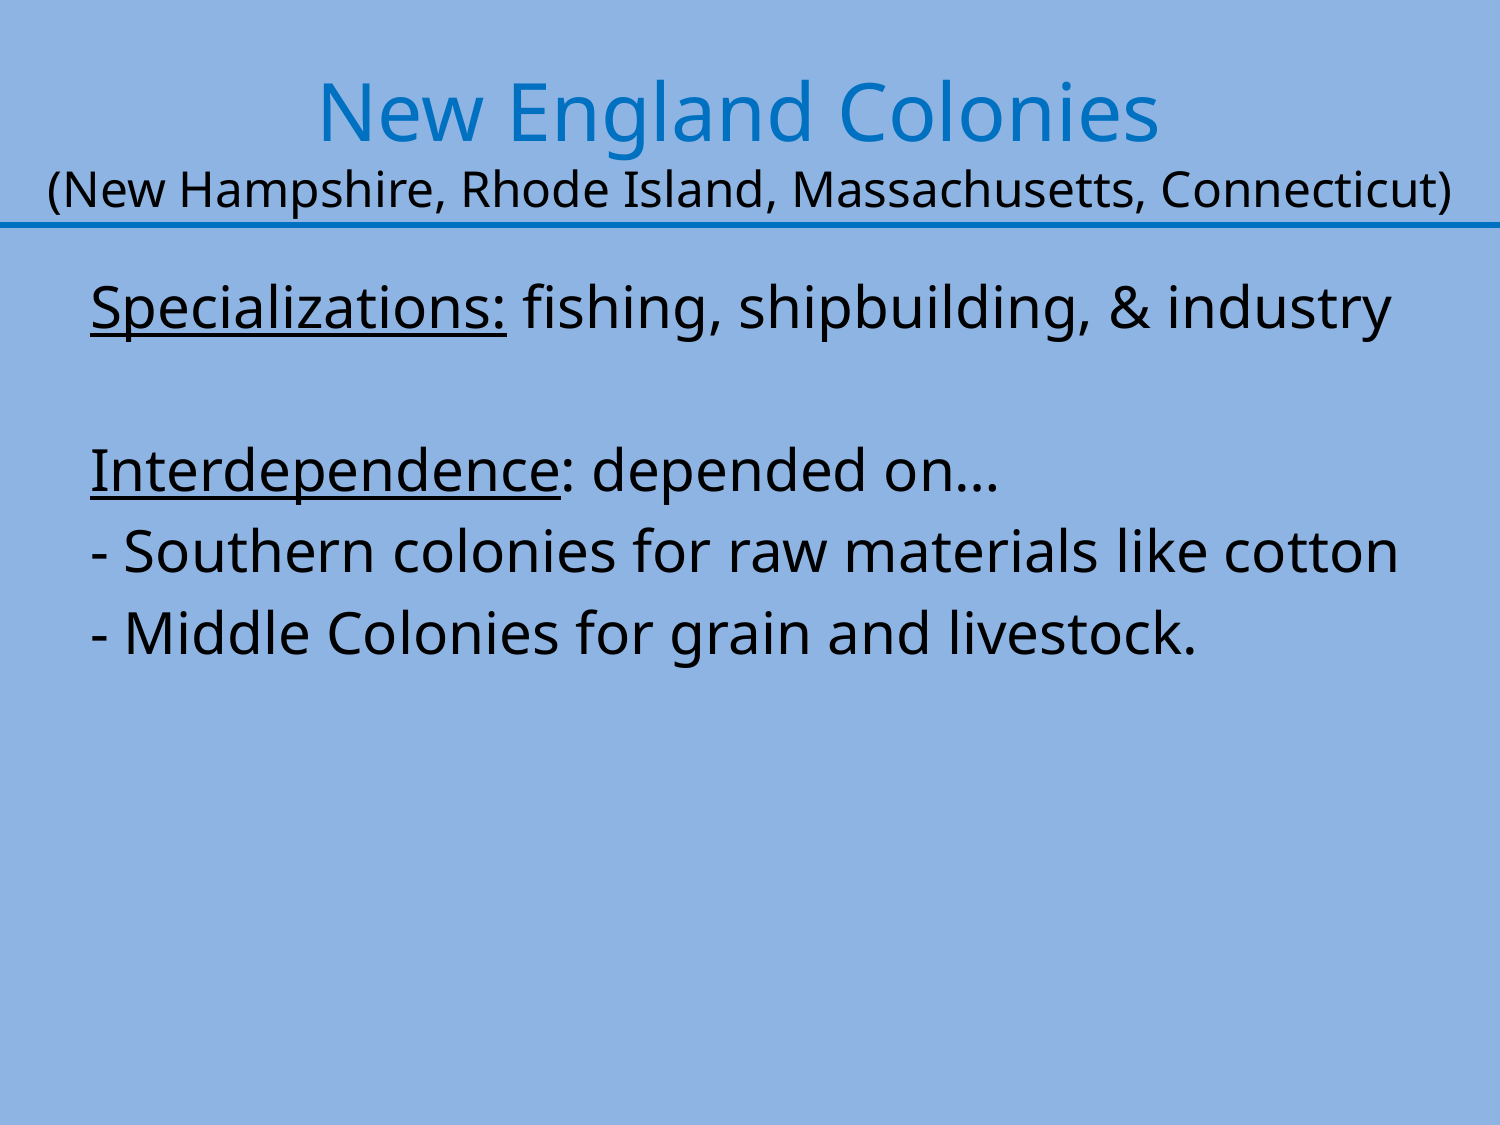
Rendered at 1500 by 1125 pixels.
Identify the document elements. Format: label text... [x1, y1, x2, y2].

title New England Colonies (New Hampshire, Rhode Island, Massachusetts, Connecticut) [24, 45, 1475, 222]
list Specializations: fishing, shipbuilding, & industry Interdependence: depended on… - Southern colonies for raw materials like cotton - Middle Colonies for grain and livestock. [75, 262, 1425, 1125]
